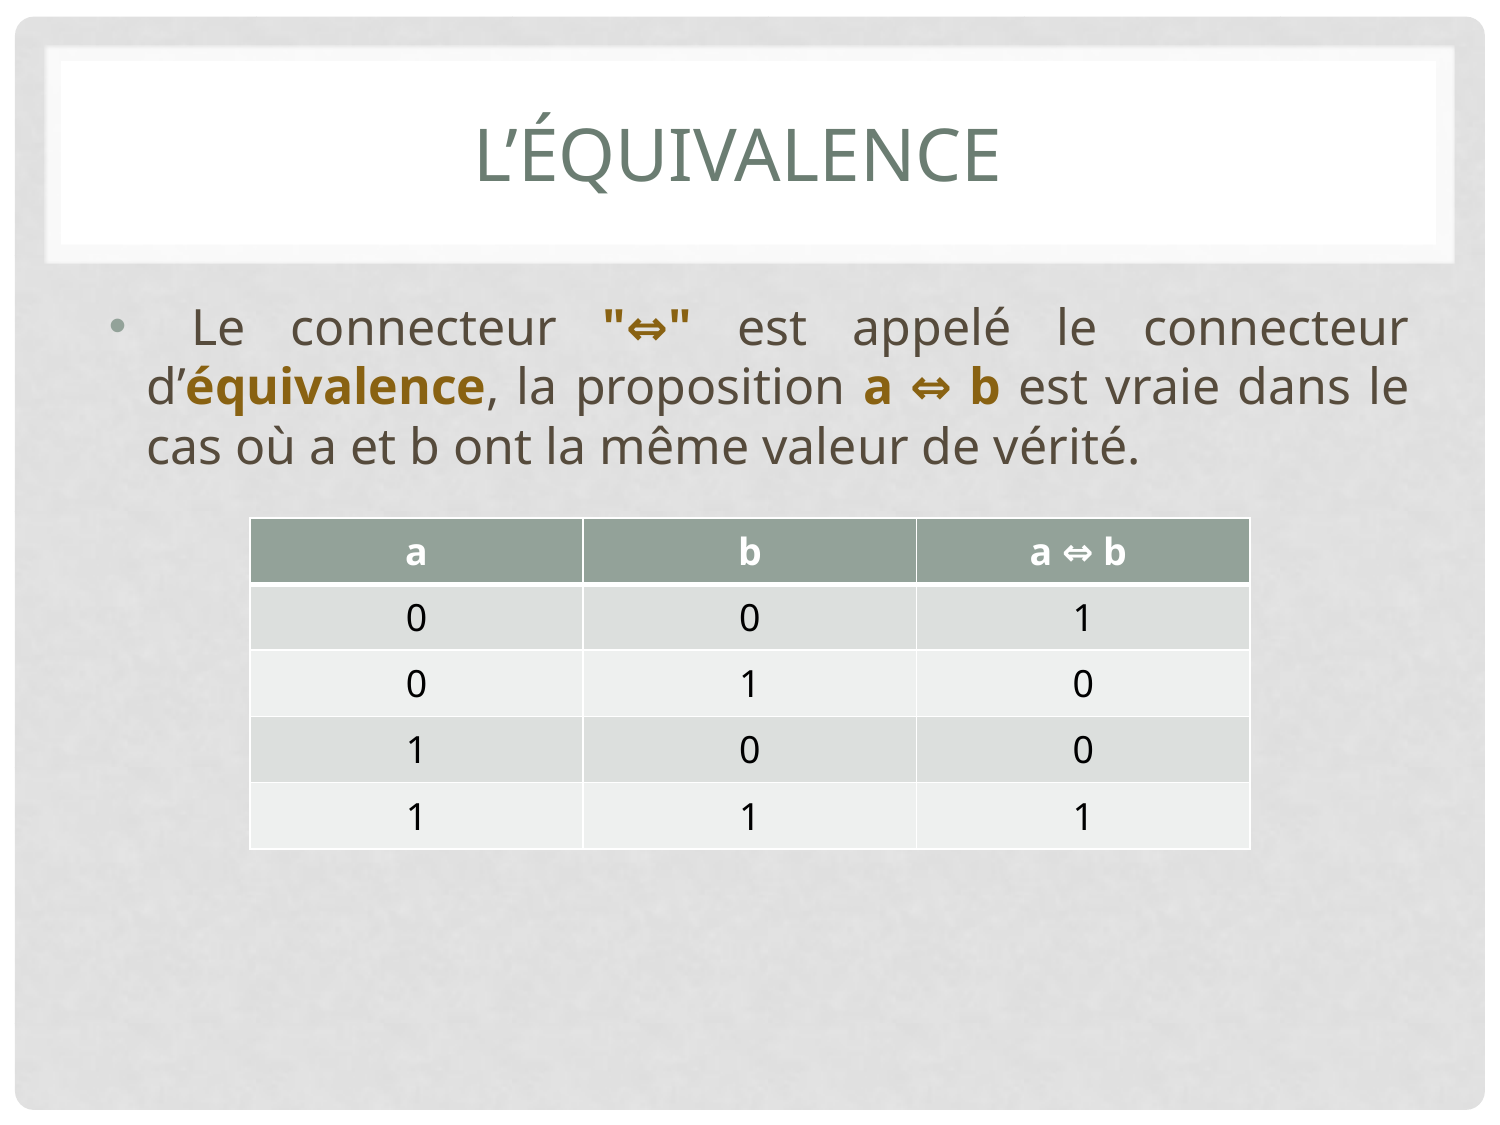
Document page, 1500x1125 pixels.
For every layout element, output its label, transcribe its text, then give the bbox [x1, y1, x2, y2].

table_cell 1 [251, 783, 582, 848]
table_cell 0 [584, 717, 916, 782]
table_cell 0 [917, 651, 1249, 716]
table_header b [584, 519, 916, 582]
table_cell 1 [584, 651, 916, 716]
table_cell 1 [917, 783, 1249, 848]
table_header a [251, 519, 582, 582]
table_cell 0 [917, 717, 1249, 782]
table_cell 0 [584, 587, 916, 649]
table_cell 0 [251, 651, 582, 716]
list Le connecteur "⇔" est appelé le connecteur d’équivalence, la proposition a ⇔ b est vraie dans le cas où a et b ont la même valeur de vérité. [75, 287, 1425, 516]
title L’équivalence [69, 66, 1425, 238]
table_cell 1 [251, 717, 582, 782]
table_cell 1 [584, 783, 916, 848]
table_cell 1 [917, 587, 1249, 649]
table_header a ⇔ b [917, 519, 1249, 582]
table_cell 0 [251, 587, 582, 649]
